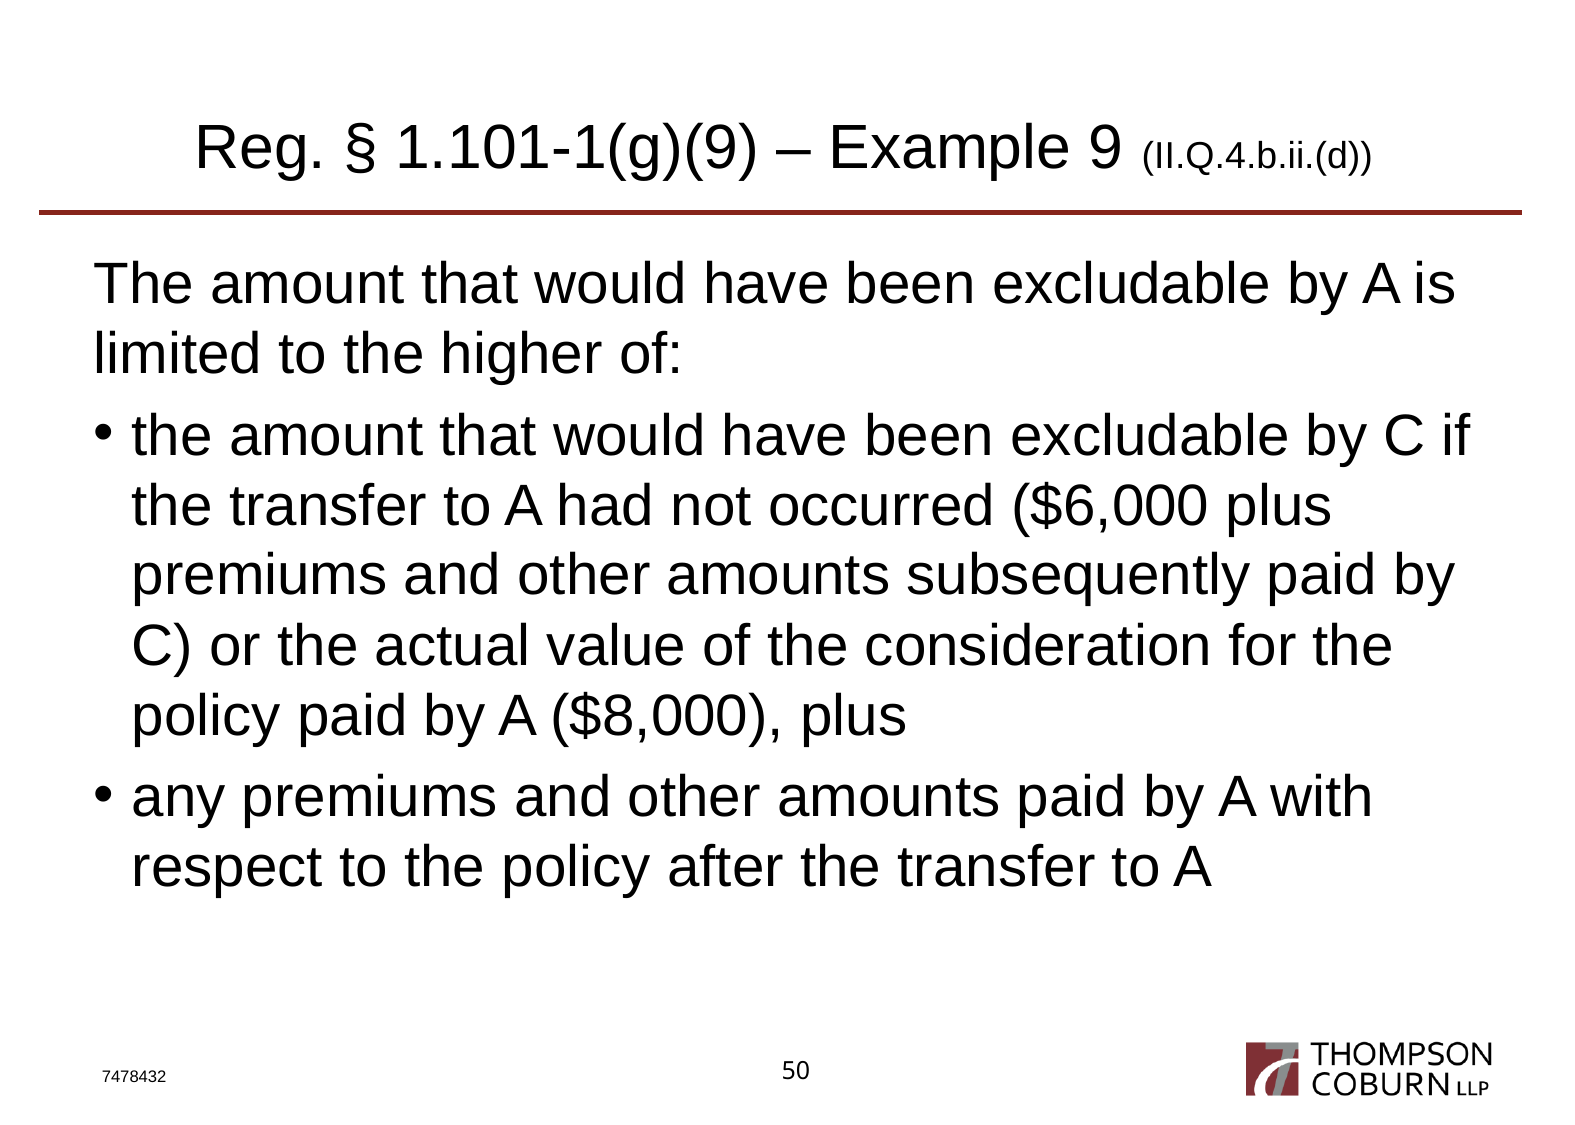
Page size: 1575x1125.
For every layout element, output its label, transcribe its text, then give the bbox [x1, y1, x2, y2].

picture [1246, 1041, 1492, 1096]
title Reg. § 1.101-1(g)(9) – Example 9 (II.Q.4.b.ii.(d)) [108, 50, 1459, 237]
list The amount that would have been excludable by A is limited to the higher of: the amount that would have been excludable by C if the transfer to A had not occurred ($6,000 plus premiums and other amounts subsequently paid by C) or the actual value of the consideration for the policy paid by A ($8,000), plus any premiums and other amounts paid by A with respect to the policy after the transfer to A [78, 237, 1497, 1005]
